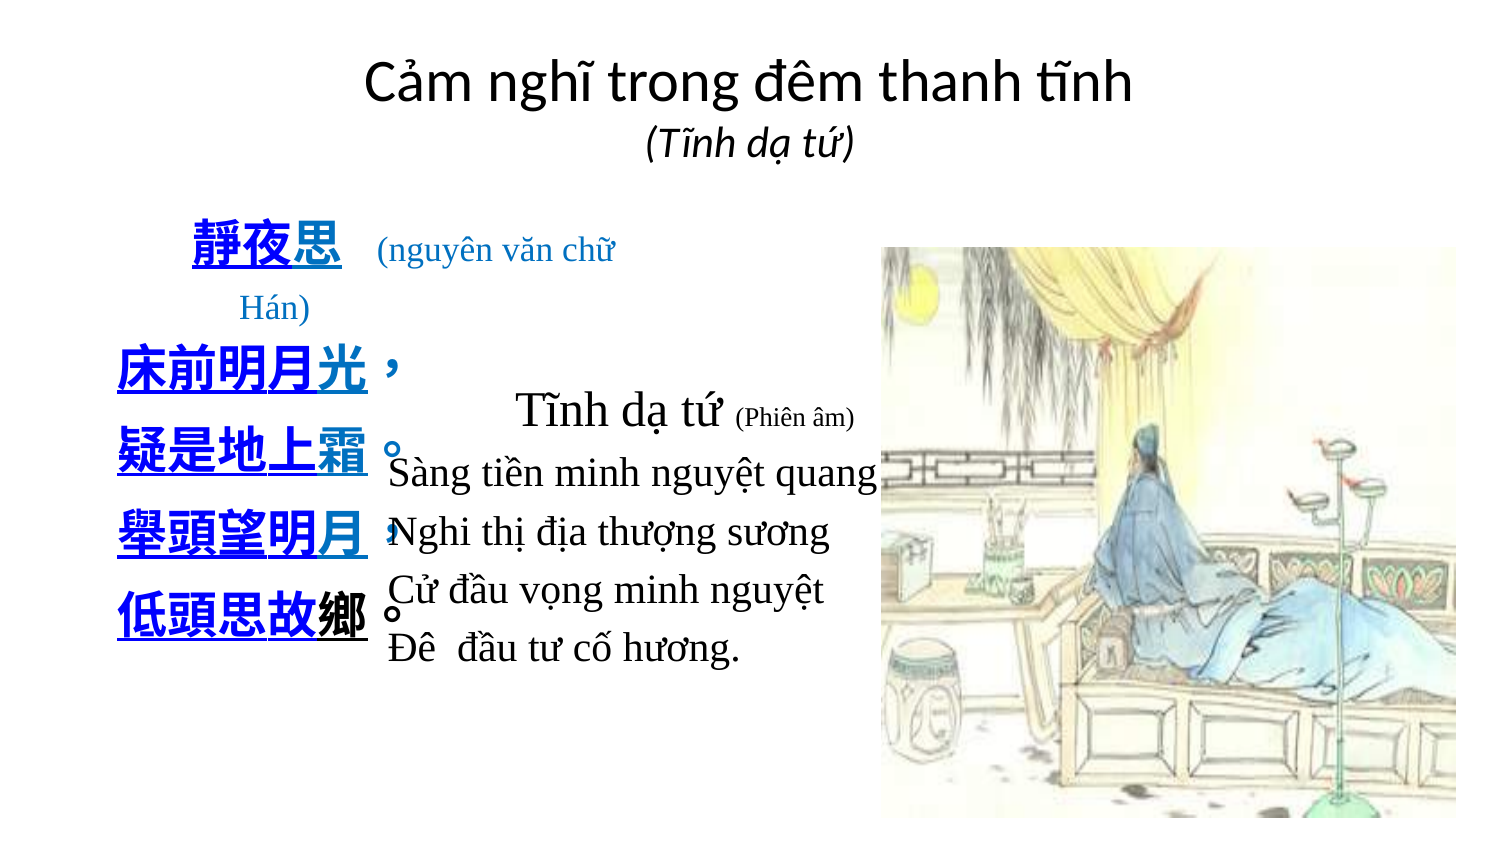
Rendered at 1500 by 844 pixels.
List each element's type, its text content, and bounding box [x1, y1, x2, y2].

text_box Tĩnh dạ tứ (Phiên âm) Sàng tiền minh nguyệt quang Nghi thị địa thượng sương Cử đầu vọng minh nguyệt Đê đầu tư cố hương. [375, 370, 876, 684]
list 靜夜思 (nguyên văn chữ Hán) 床前明月光， 疑是地上霜。 舉頭望明月， 低頭思故鄉。 [102, 203, 702, 561]
title Cảm nghĩ trong đêm thanh tĩnh (Tĩnh dạ tứ) [75, 33, 1425, 175]
picture [881, 247, 1456, 818]
